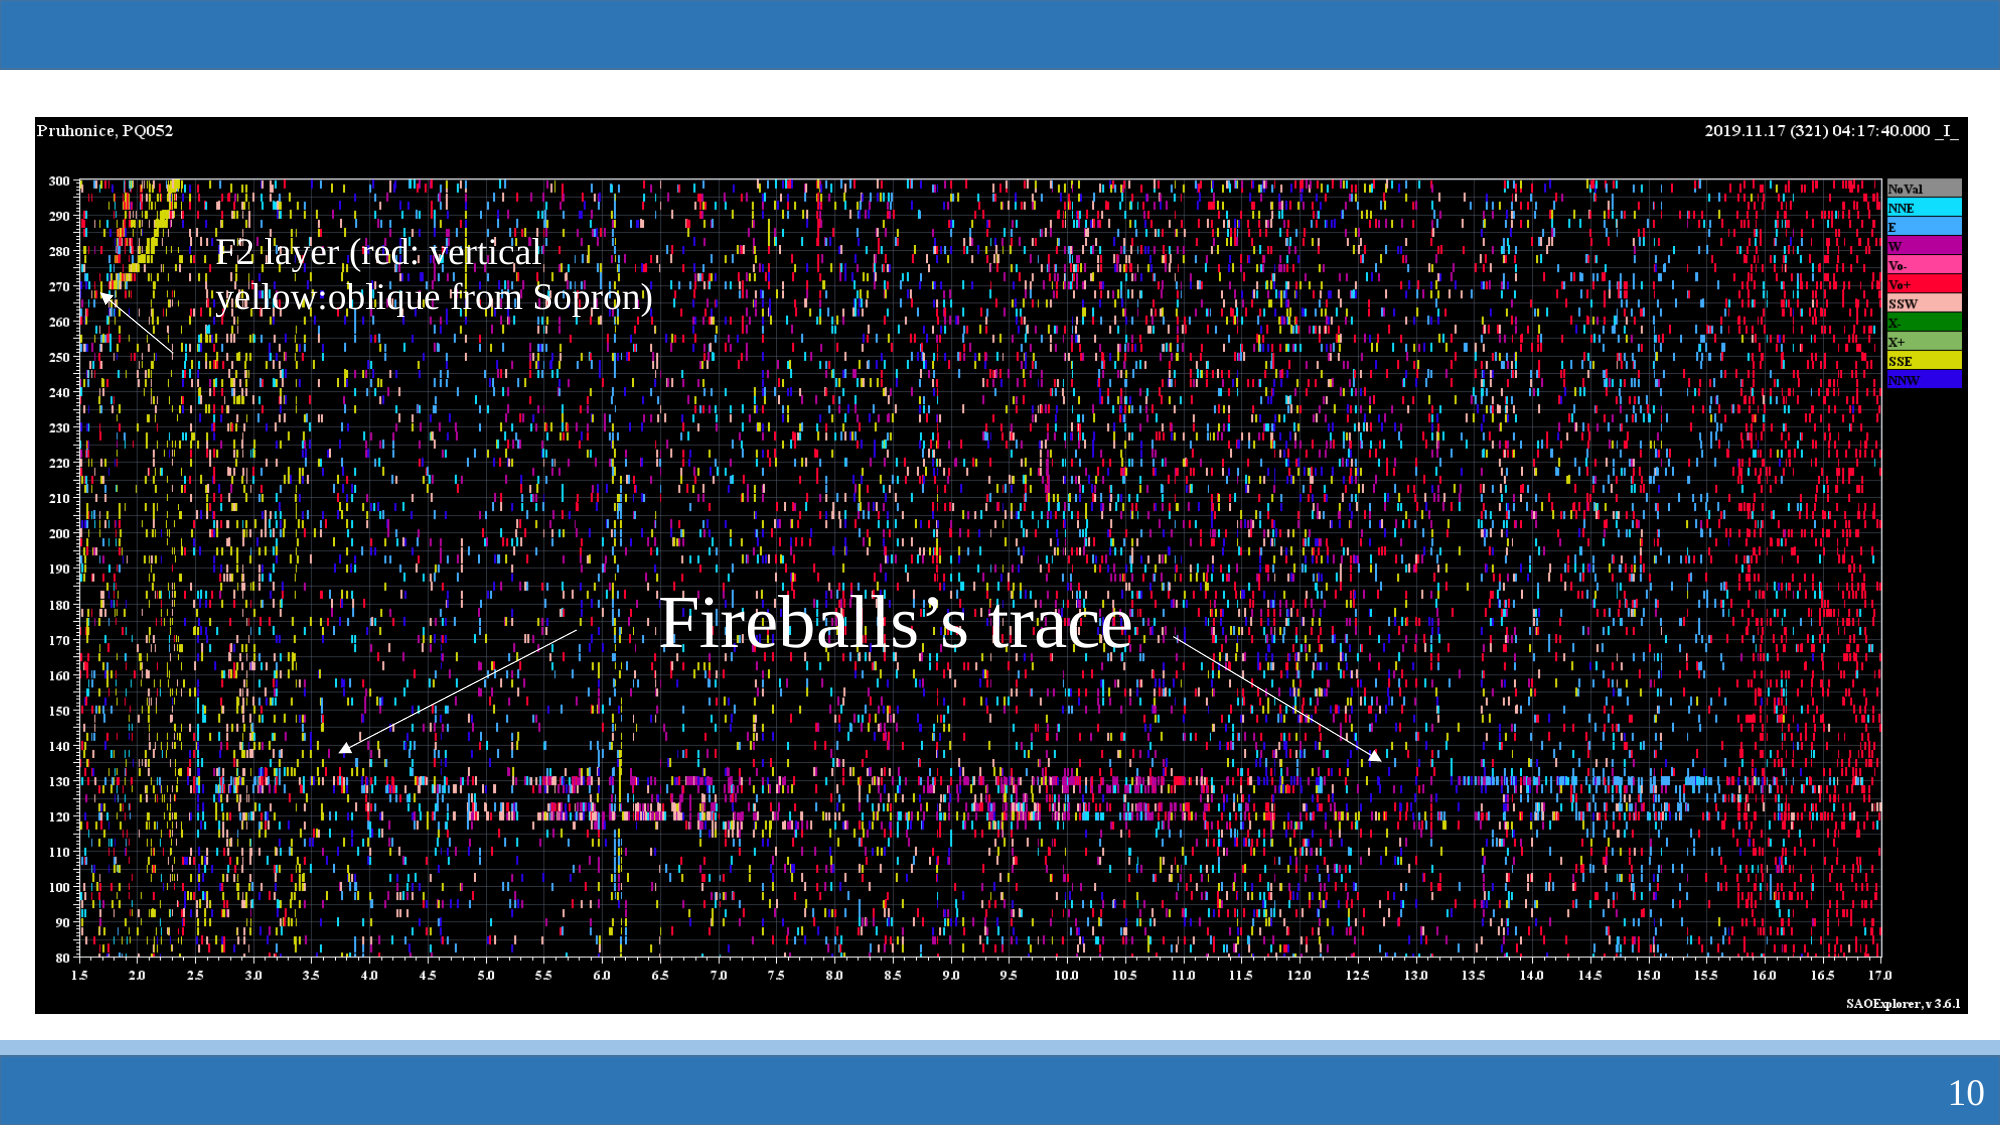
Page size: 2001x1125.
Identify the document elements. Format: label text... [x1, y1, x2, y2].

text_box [338, 629, 577, 754]
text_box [1173, 636, 1382, 762]
picture [35, 117, 1968, 1014]
slide_number 10 [1550, 1060, 2000, 1121]
text_box [0, 1055, 2000, 1125]
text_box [99, 292, 174, 354]
text_box [0, 0, 2000, 70]
text_box [0, 1040, 2000, 1055]
